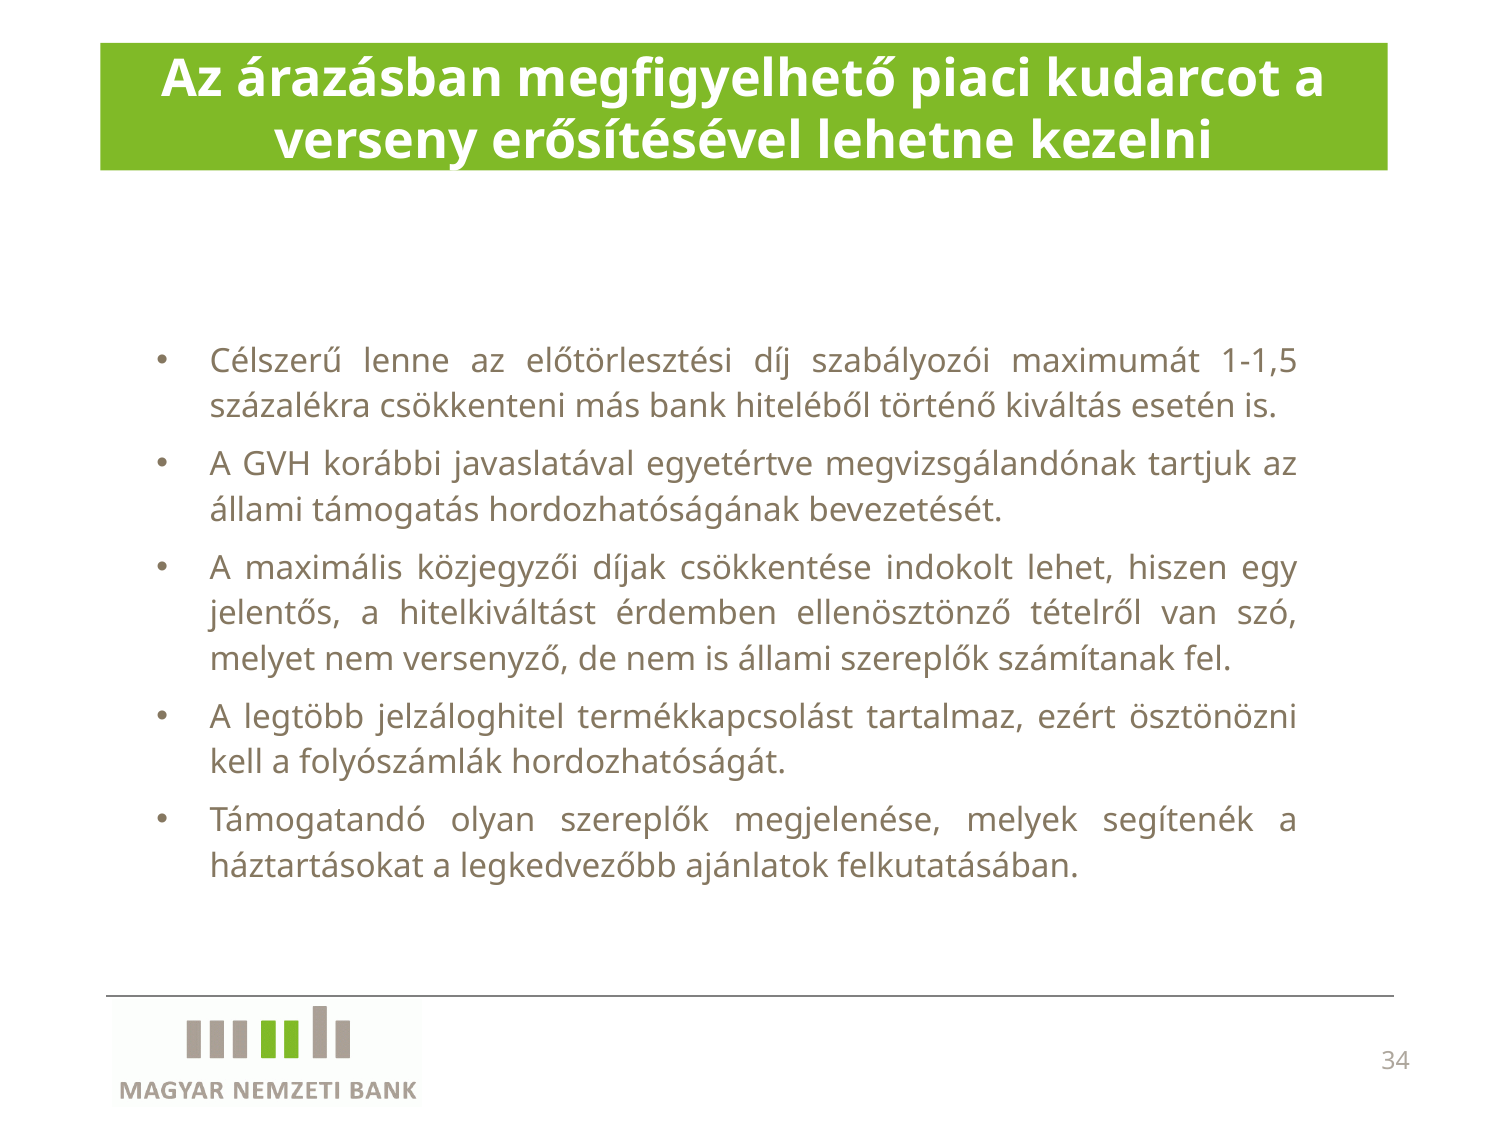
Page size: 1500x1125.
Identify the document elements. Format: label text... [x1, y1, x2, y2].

text_box Célszerű lenne az előtörlesztési díj szabályozói maximumát 1-1,5 százalékra csökkenteni más bank hiteléből történő kiváltás esetén is. A GVH korábbi javaslatával egyetértve megvizsgálandónak tartjuk az állami támogatás hordozhatóságának bevezetését. A maximális közjegyzői díjak csökkentése indokolt lehet, hiszen egy jelentős, a hitelkiváltást érdemben ellenösztönző tételről van szó, melyet nem versenyző, de nem is állami szereplők számítanak fel. A legtöbb jelzáloghitel termékkapcsolást tartalmaz, ezért ösztönözni kell a folyószámlák hordozhatóságát. Támogatandó olyan szereplők megjelenése, melyek segítenék a háztartásokat a legkedvezőbb ajánlatok felkutatásában. [135, 326, 1317, 892]
slide_number 34 [1305, 1031, 1425, 1092]
title Az árazásban megfigyelhető piaci kudarcot a verseny erősítésével lehetne kezelni [100, 42, 1388, 171]
picture [112, 999, 422, 1107]
